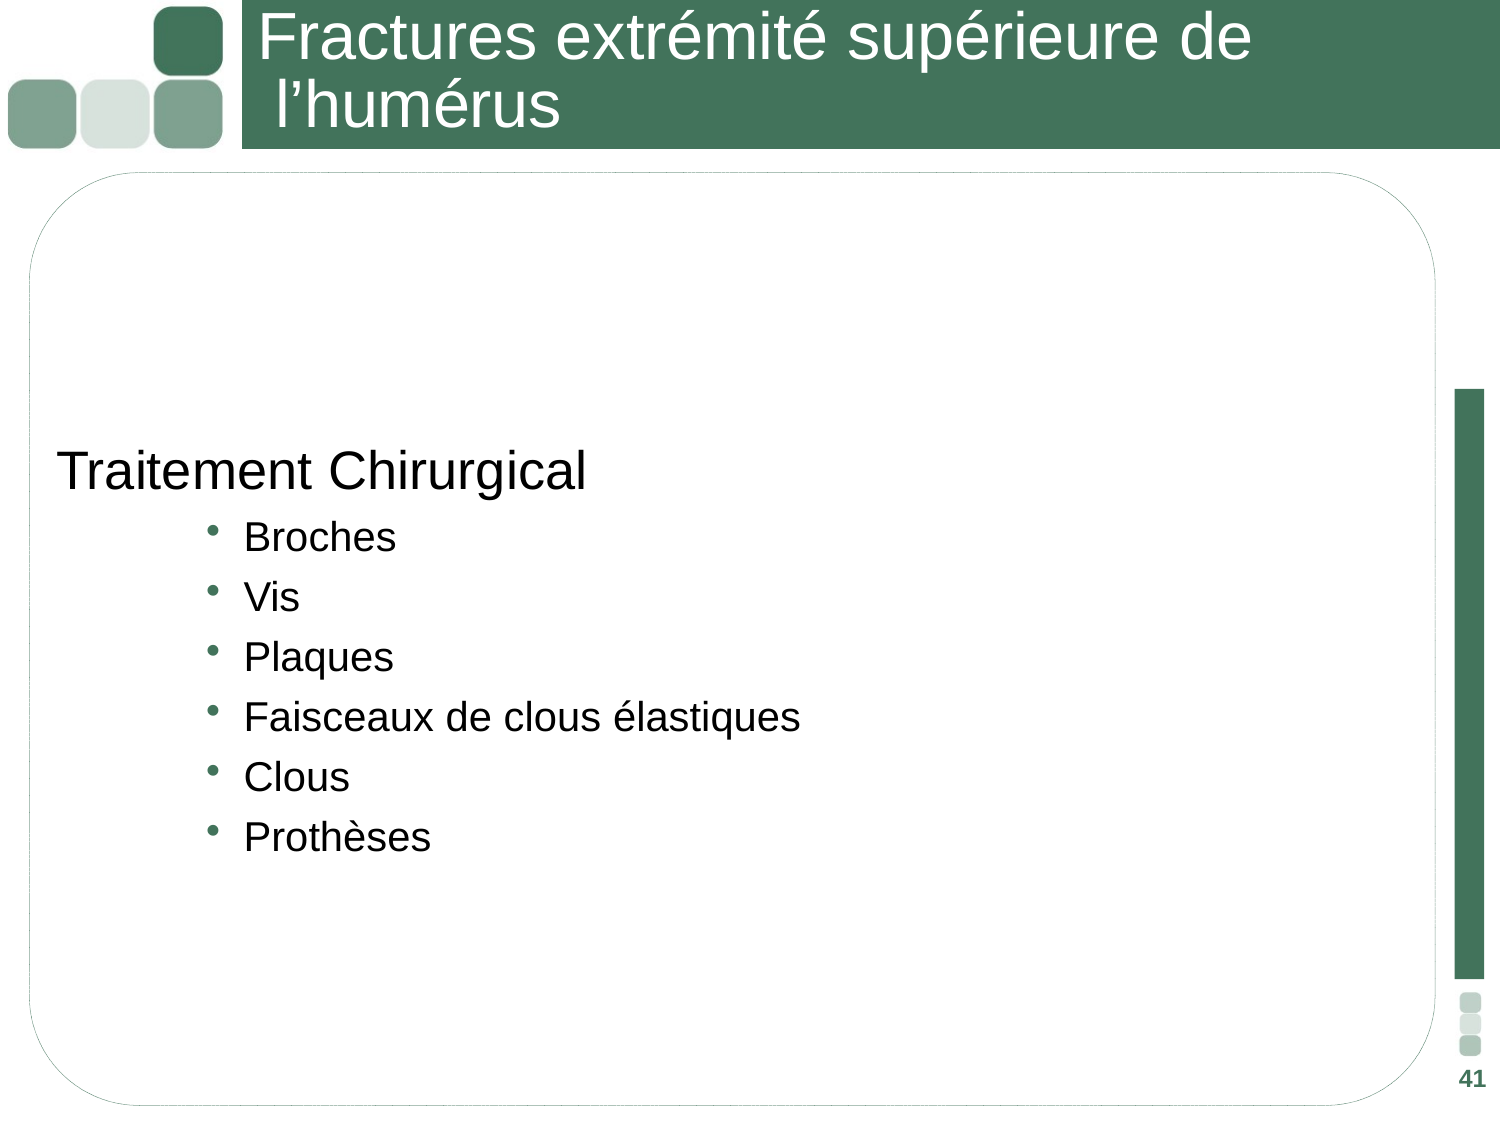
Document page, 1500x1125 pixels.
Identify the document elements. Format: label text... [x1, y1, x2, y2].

slide_number 41 [1454, 1063, 1491, 1125]
title Fractures extrémité supérieure de l’humérus [242, 0, 1257, 193]
text_box [1454, 388, 1485, 980]
text_box Traitement Chirurgical Broches Vis Plaques Faisceaux de clous élastiques Clous Prothèses [54, 419, 802, 861]
picture [7, 0, 224, 153]
picture [1455, 990, 1483, 1061]
